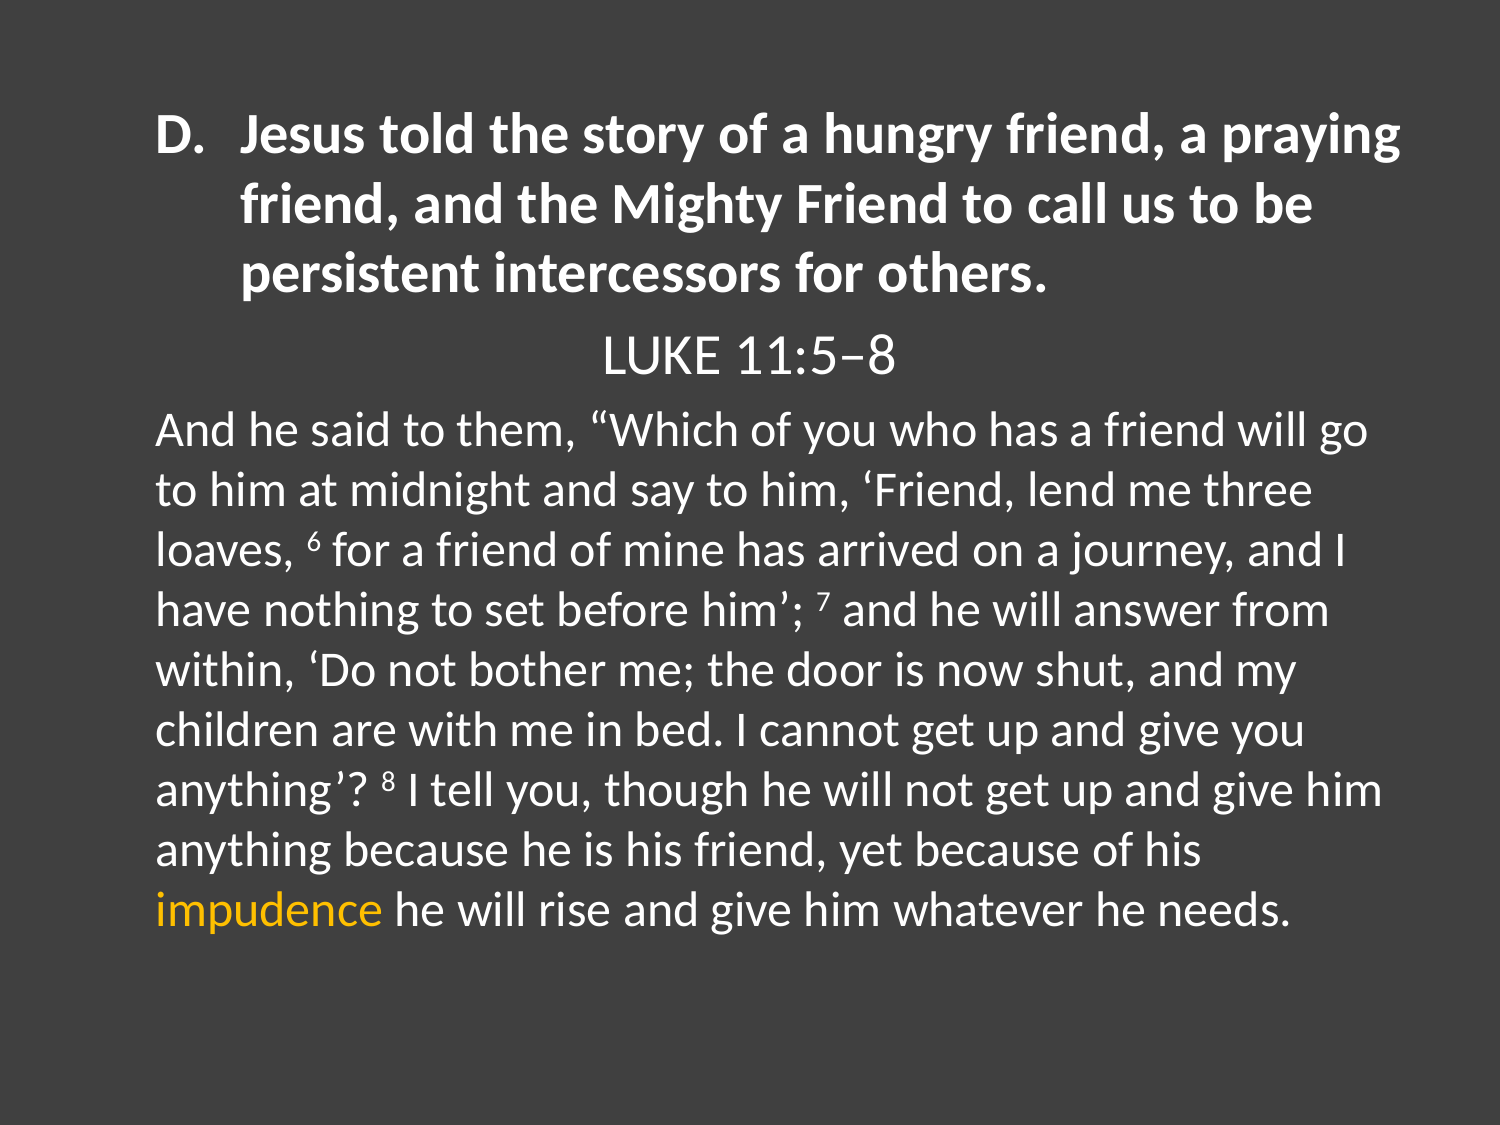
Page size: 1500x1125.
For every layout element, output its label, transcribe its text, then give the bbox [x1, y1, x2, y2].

list Jesus told the story of a hungry friend, a praying friend, and the Mighty Friend to call us to be persistent intercessors for others. Luke 11:5–8 And he said to them, “Which of you who has a friend will go to him at midnight and say to him, ‘Friend, lend me three loaves, 6 for a friend of mine has arrived on a journey, and I have nothing to set before him’; 7 and he will answer from within, ‘Do not bother me; the door is now shut, and my children are with me in bed. I cannot get up and give you anything’? 8 I tell you, though he will not get up and give him anything because he is his friend, yet because of his impudence he will rise and give him whatever he needs. [75, 87, 1425, 1043]
